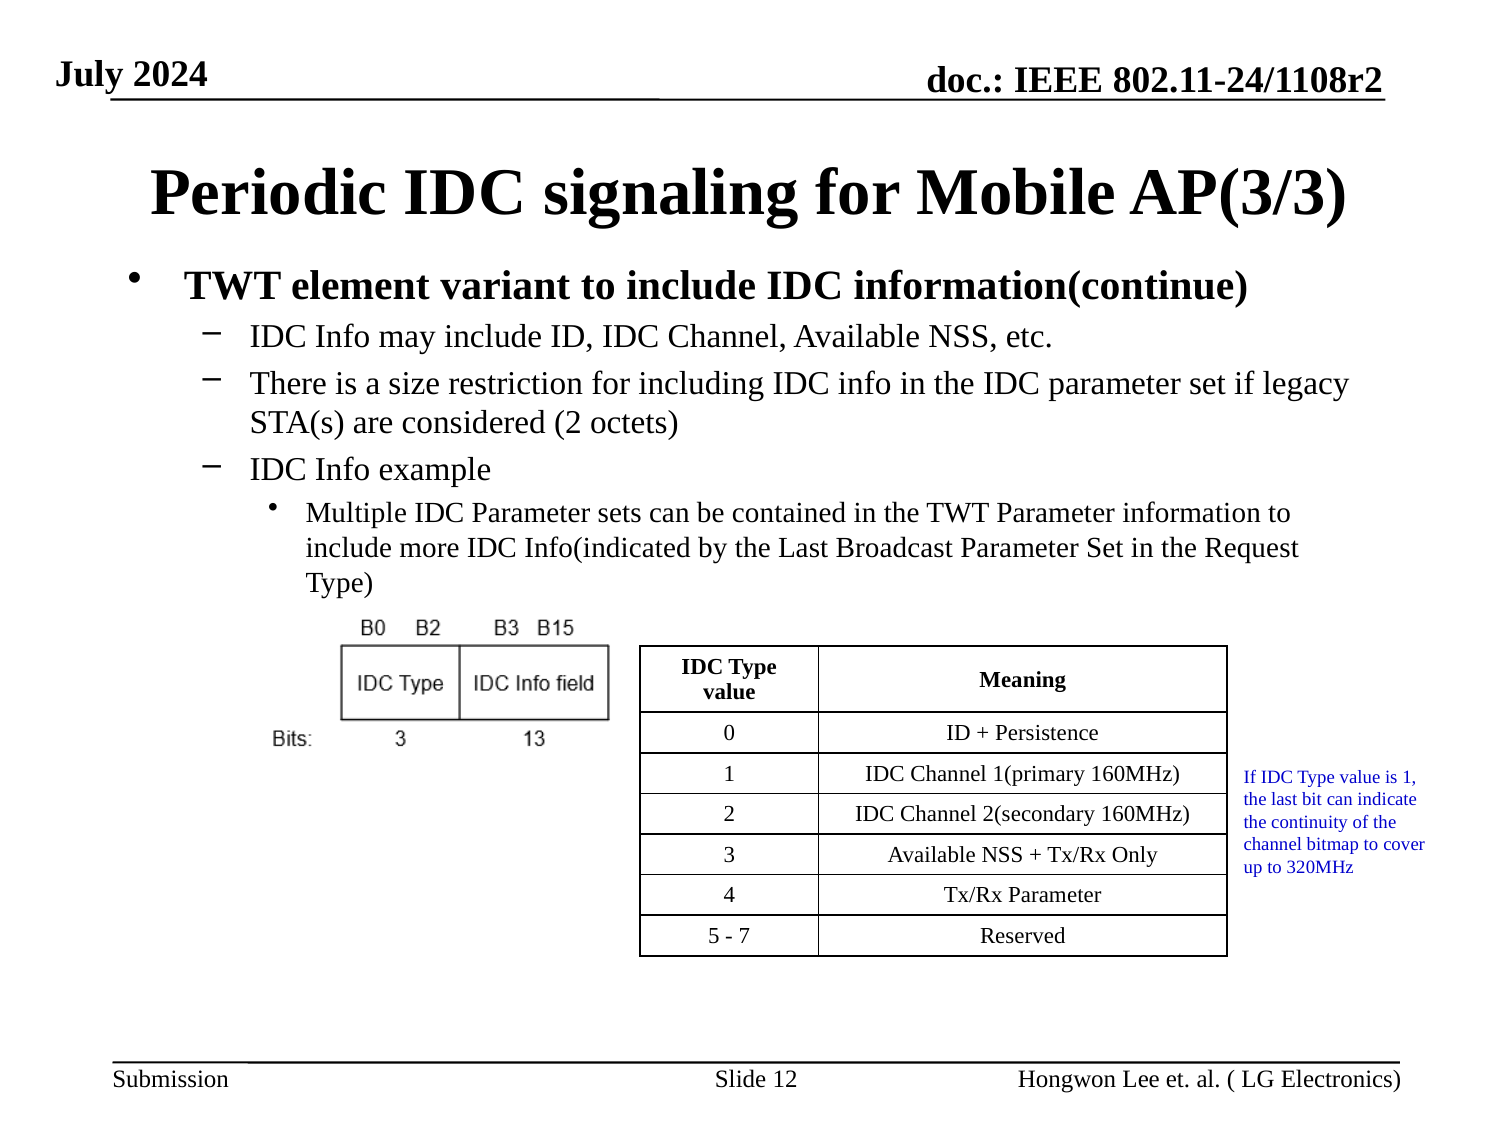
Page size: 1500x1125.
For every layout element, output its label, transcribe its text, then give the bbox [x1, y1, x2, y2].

table_cell 4 [641, 875, 818, 914]
list TWT element variant to include IDC information(continue) IDC Info may include ID, IDC Channel, Available NSS, etc. There is a size restriction for including IDC info in the IDC parameter set if legacy STA(s) are considered (2 octets) IDC Info example Multiple IDC Parameter sets can be contained in the TWT Parameter information to include more IDC Info(indicated by the Last Broadcast Parameter Set in the Request Type) [112, 249, 1388, 963]
table_cell ID + Persistence [819, 713, 1226, 752]
table_cell 1 [641, 754, 818, 793]
table_cell IDC Channel 1(primary 160MHz) [819, 754, 1226, 793]
table_cell Available NSS + Tx/Rx Only [819, 835, 1226, 874]
table_cell Tx/Rx Parameter [819, 875, 1226, 914]
table_cell 0 [641, 713, 818, 752]
table_cell 3 [641, 835, 818, 874]
title Periodic IDC signaling for Mobile AP(3/3) [112, 112, 1388, 249]
table_cell 2 [641, 794, 818, 833]
picture [258, 607, 619, 759]
table_cell IDC Channel 2(secondary 160MHz) [819, 794, 1226, 833]
table_cell 5 - 7 [641, 916, 818, 955]
table_header IDC Type value [641, 647, 818, 711]
slide_number Slide 12 [712, 1061, 800, 1093]
table_cell Reserved [819, 916, 1226, 955]
text_box If IDC Type value is 1, the last bit can indicate the continuity of the channel bitmap to cover up to 320MHz [1228, 756, 1445, 885]
footer Hongwon Lee et. al. ( LG Electronics) [1011, 1061, 1402, 1093]
table_header Meaning [819, 647, 1226, 711]
